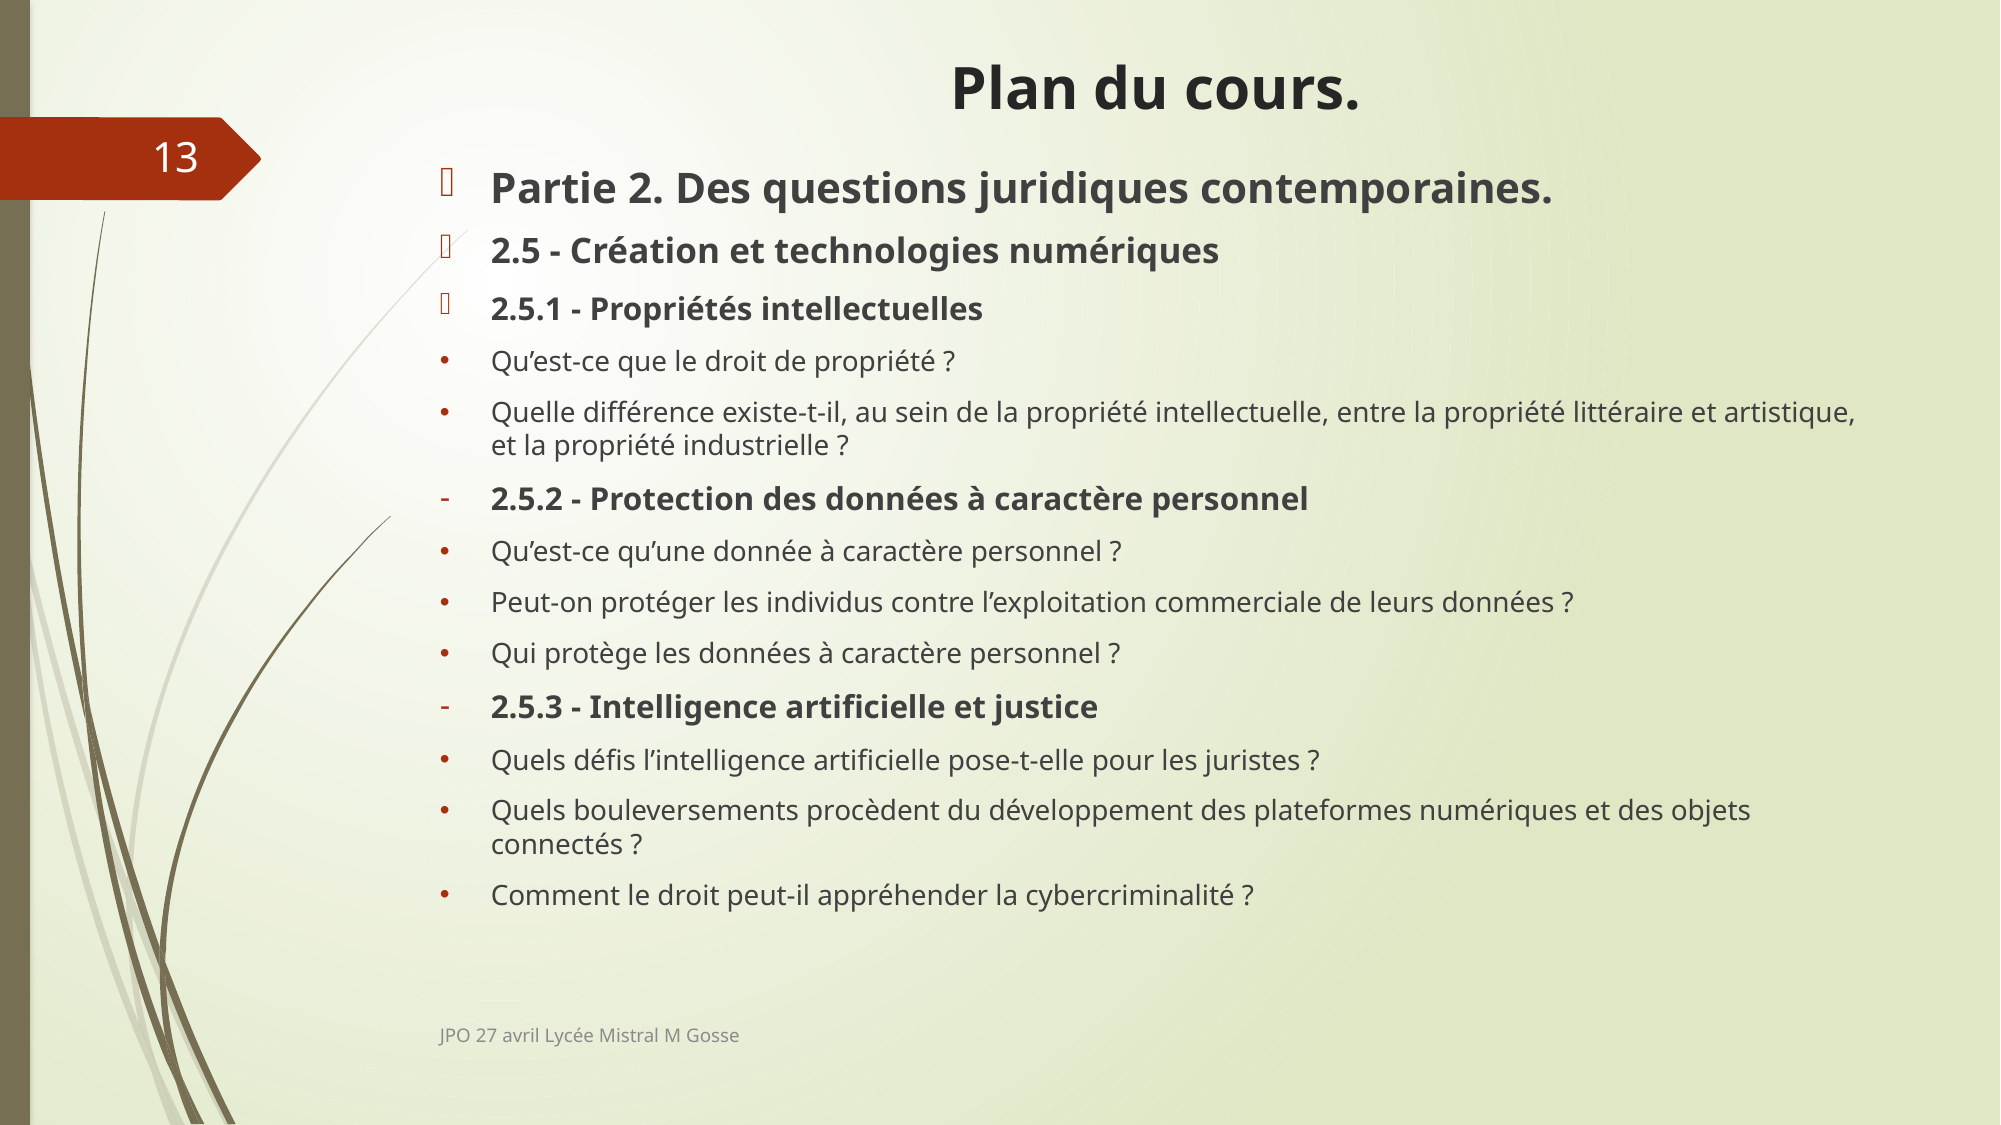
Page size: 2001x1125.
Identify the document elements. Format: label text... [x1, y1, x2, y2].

slide_number 13 [87, 129, 216, 190]
footer JPO 27 avril Lycée Mistral M Gosse [424, 1006, 1675, 1067]
list Partie 2. Des questions juridiques contemporaines. 2.5 - Création et technologies numériques 2.5.1 - Propriétés intellectuelles Qu’est-ce que le droit de propriété ? Quelle différence existe-t-il, au sein de la propriété intellectuelle, entre la propriété littéraire et artistique, et la propriété industrielle ? 2.5.2 - Protection des données à caractère personnel Qu’est-ce qu’une donnée à caractère personnel ? Peut-on protéger les individus contre l’exploitation commerciale de leurs données ? Qui protège les données à caractère personnel ? 2.5.3 - Intelligence artificielle et justice Quels défis l’intelligence artificielle pose-t-elle pour les juristes ? Quels bouleversements procèdent du développement des plateformes numériques et des objets connectés ? Comment le droit peut-il appréhender la cybercriminalité ? [424, 153, 1888, 921]
title Plan du cours. [425, 43, 1888, 130]
